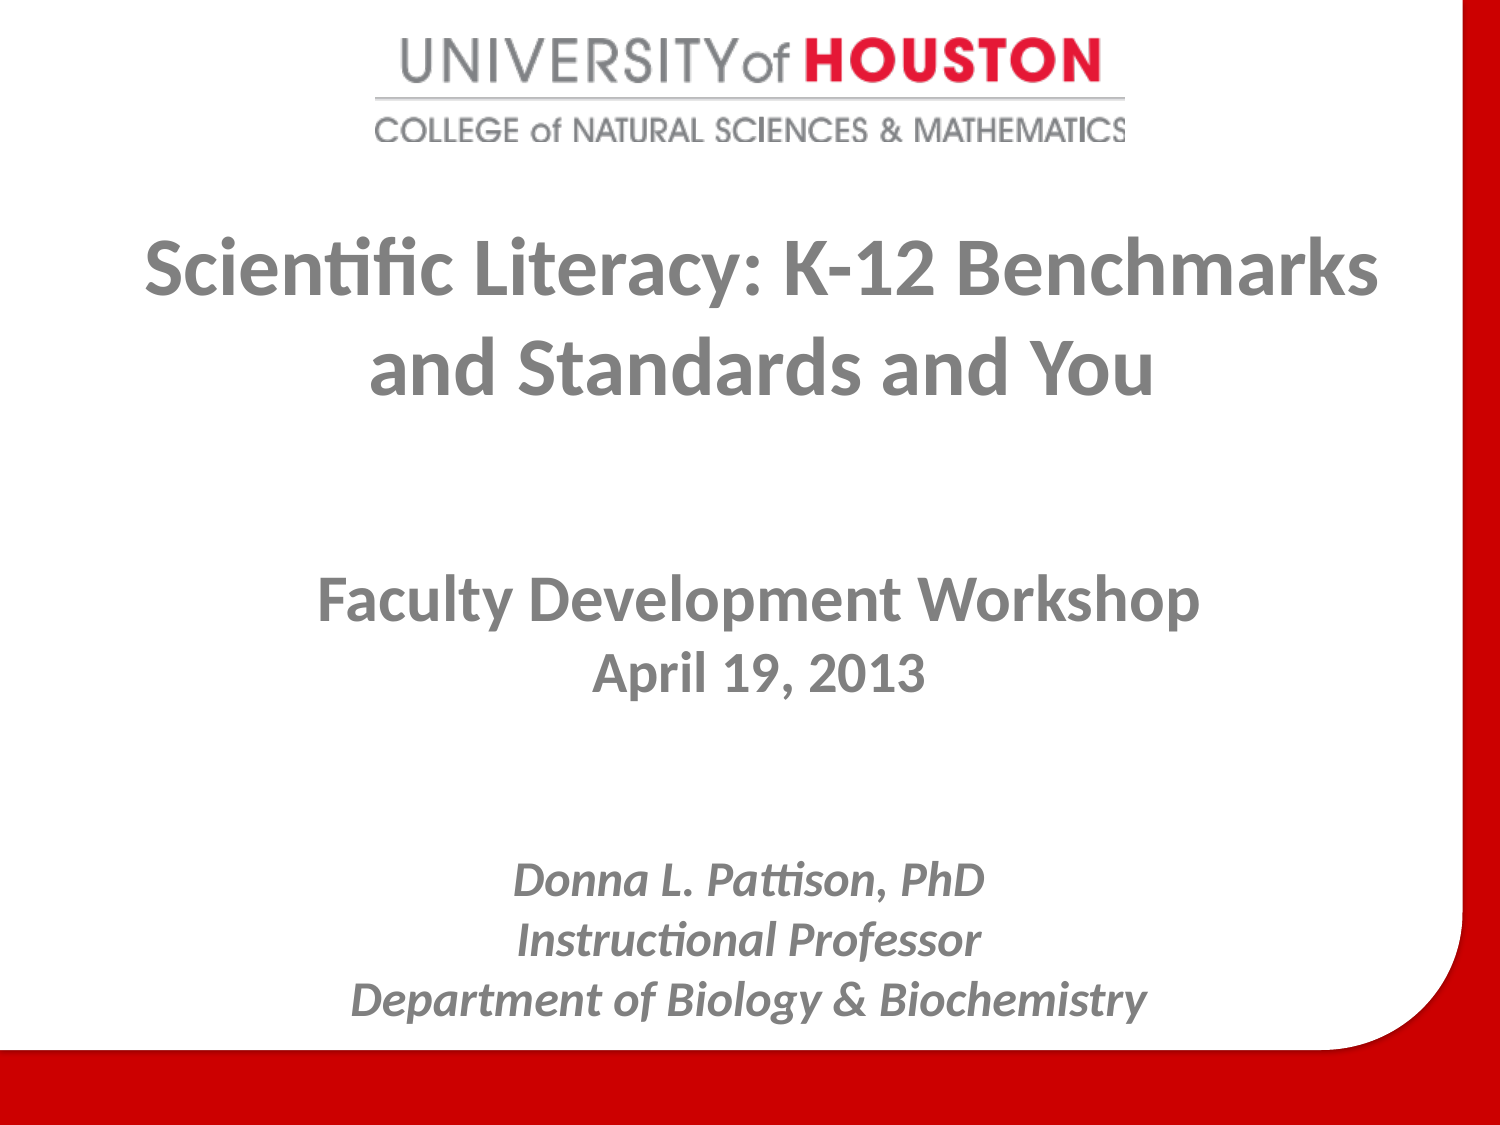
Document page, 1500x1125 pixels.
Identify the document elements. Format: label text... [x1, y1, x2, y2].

text_box Scientific Literacy: K-12 Benchmarks and Standards and You [87, 204, 1438, 392]
text_box Donna L. Pattison, PhD Instructional Professor Department of Biology & Biochemistry [325, 838, 1172, 1094]
text_box [32, 47, 1396, 693]
text_box Faculty Development Workshop April 19, 2013 [278, 547, 1241, 872]
